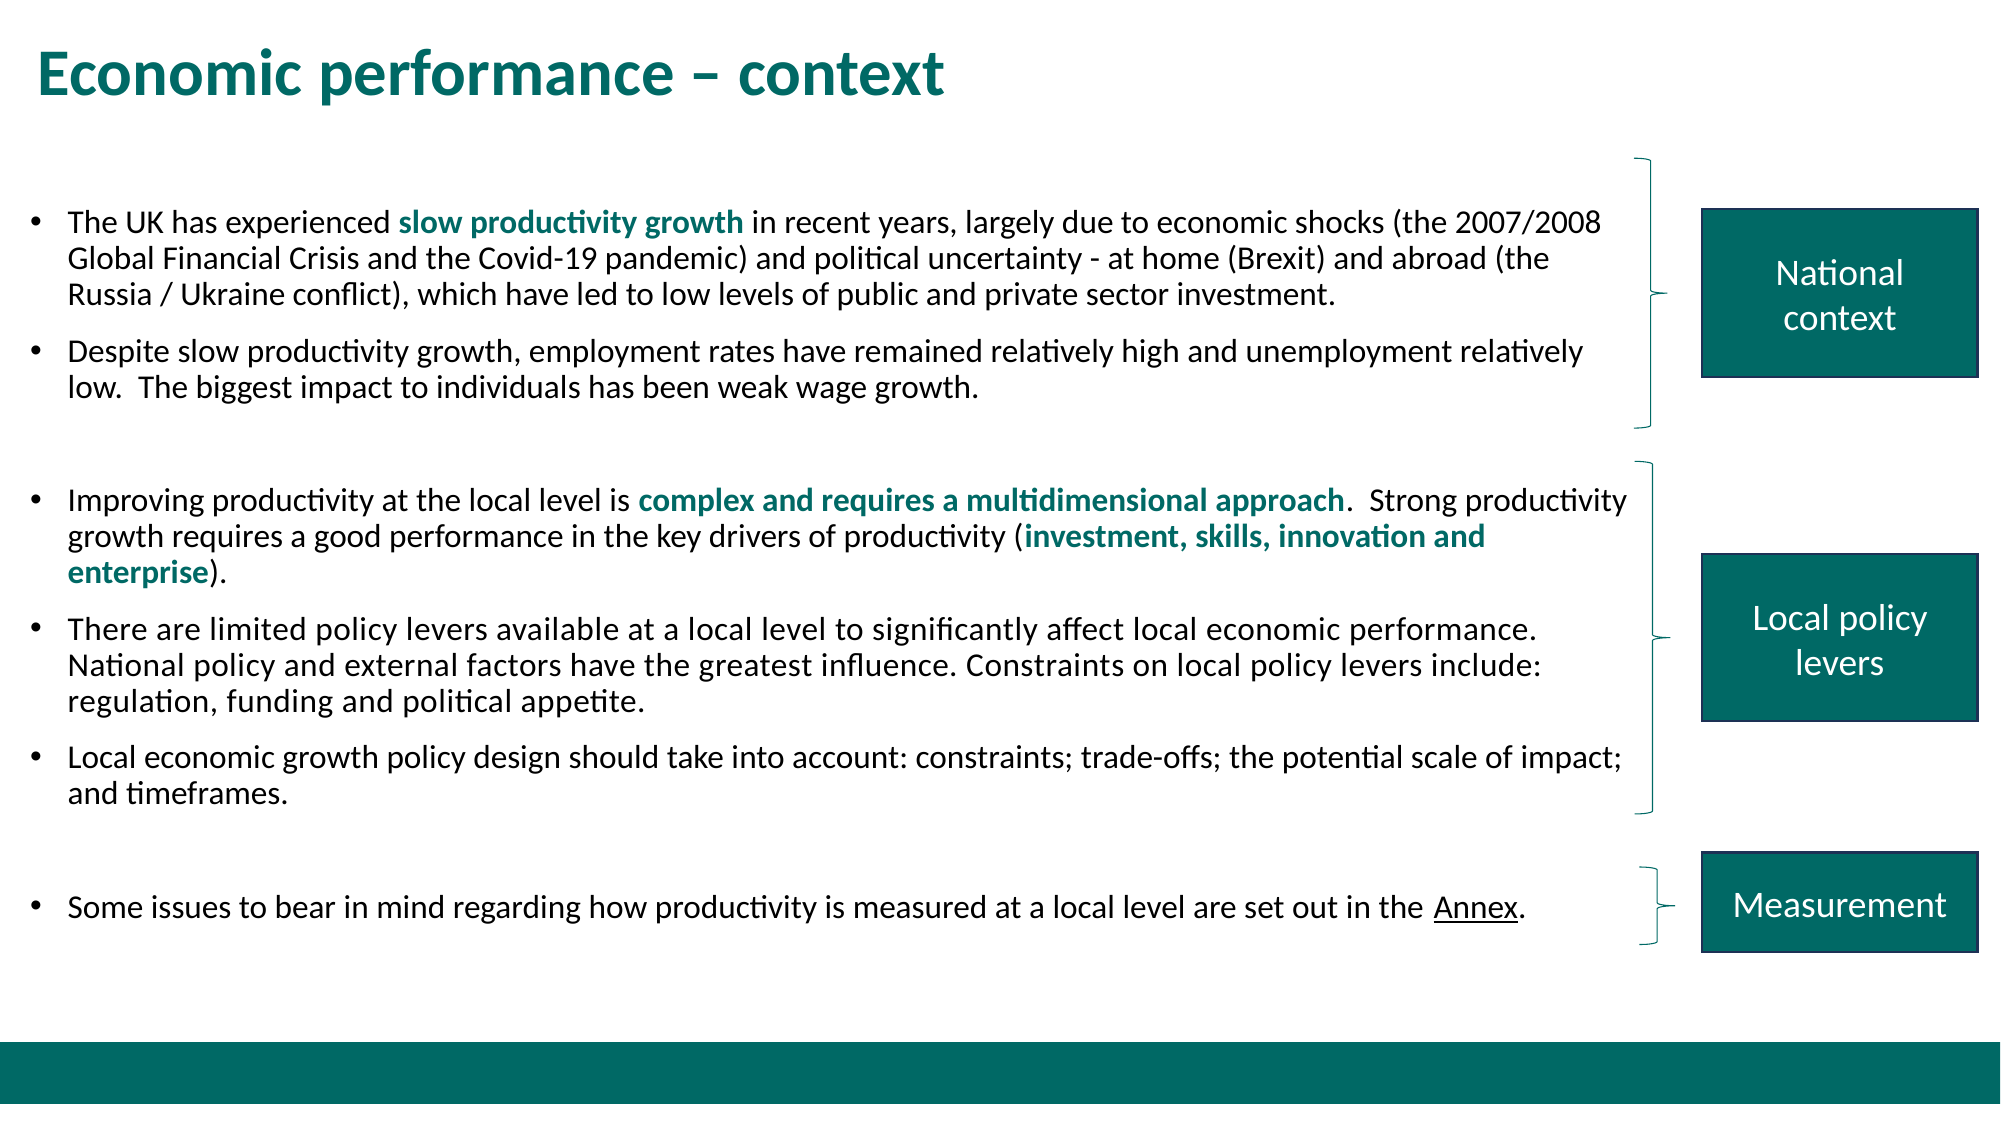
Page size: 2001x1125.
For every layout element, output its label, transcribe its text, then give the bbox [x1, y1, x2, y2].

text_box National context [1701, 208, 1979, 378]
text_box Measurement [1701, 851, 1979, 953]
text_box Local policy levers [1701, 553, 1979, 722]
text_box [1639, 866, 1676, 946]
text_box [1634, 460, 1671, 815]
text_box [1633, 157, 1668, 429]
list The UK has experienced slow productivity growth in recent years, largely due to economic shocks (the 2007/2008 Global Financial Crisis and the Covid-19 pandemic) and political uncertainty - at home (Brexit) and abroad (the Russia / Ukraine conflict), which have led to low levels of public and private sector investment. Despite slow productivity growth, employment rates have remained relatively high and unemployment relatively low. The biggest impact to individuals has been weak wage growth. Improving productivity at the local level is complex and requires a multidimensional approach. Strong productivity growth requires a good performance in the key drivers of productivity (investment, skills, innovation and enterprise). There are limited policy levers available at a local level to significantly affect local economic performance. National policy and external factors have the greatest influence. Constraints on local policy levers include: regulation, funding and political appetite. Local economic growth policy design should take into account: constraints; trade-offs; the potential scale of impact; and timeframes. Some issues to bear in mind regarding how productivity is measured at a local level are set out in the Annex. [15, 197, 1645, 912]
title Economic performance – context [22, 0, 1748, 183]
